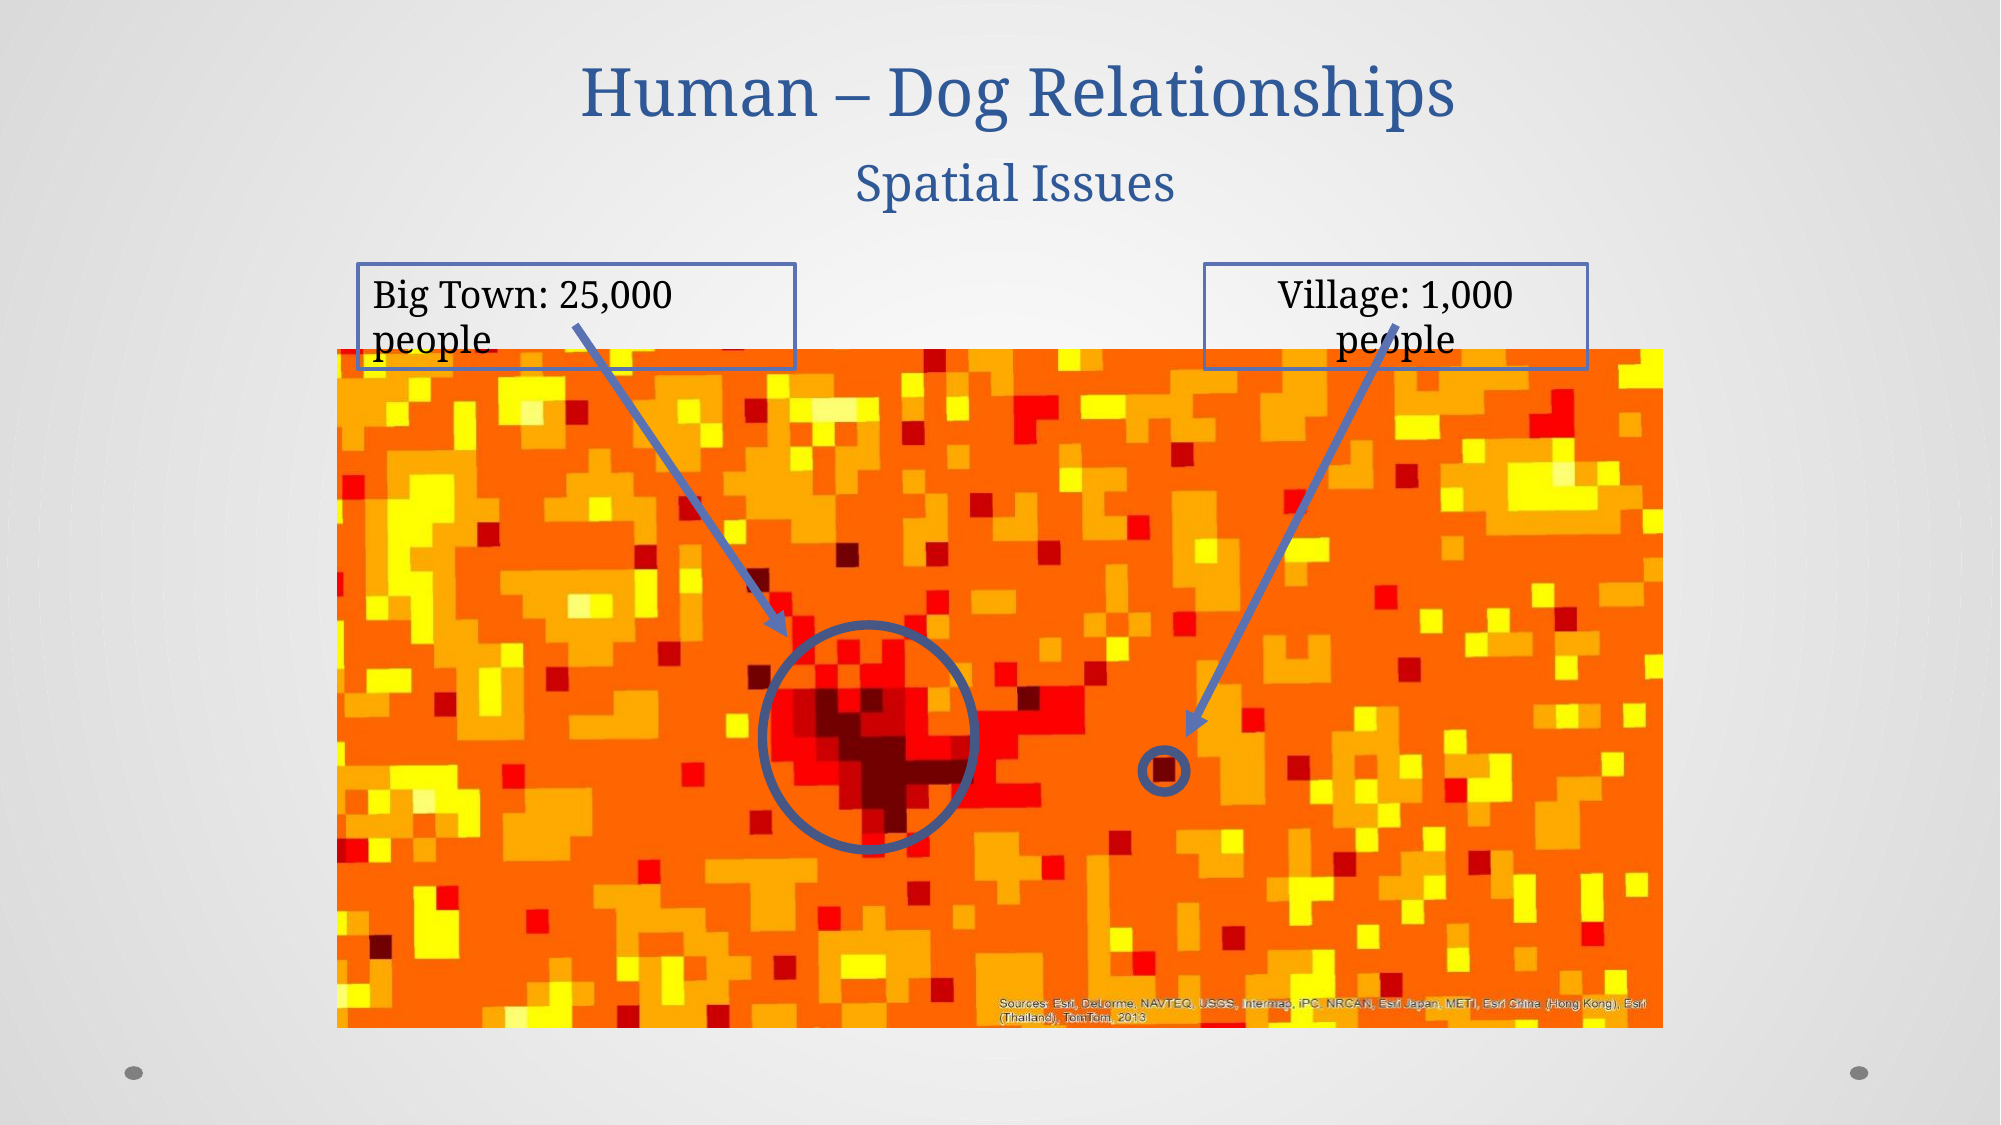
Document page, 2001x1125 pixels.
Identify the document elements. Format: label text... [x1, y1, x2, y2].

picture [337, 349, 1663, 1029]
text_box Spatial Issues [409, 117, 1622, 219]
title Human – Dog Relationships [412, 37, 1625, 138]
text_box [574, 324, 788, 638]
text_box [1185, 324, 1397, 738]
text_box Big Town: 25,000 people [357, 263, 796, 348]
text_box Village: 1,000 people [1204, 263, 1588, 348]
